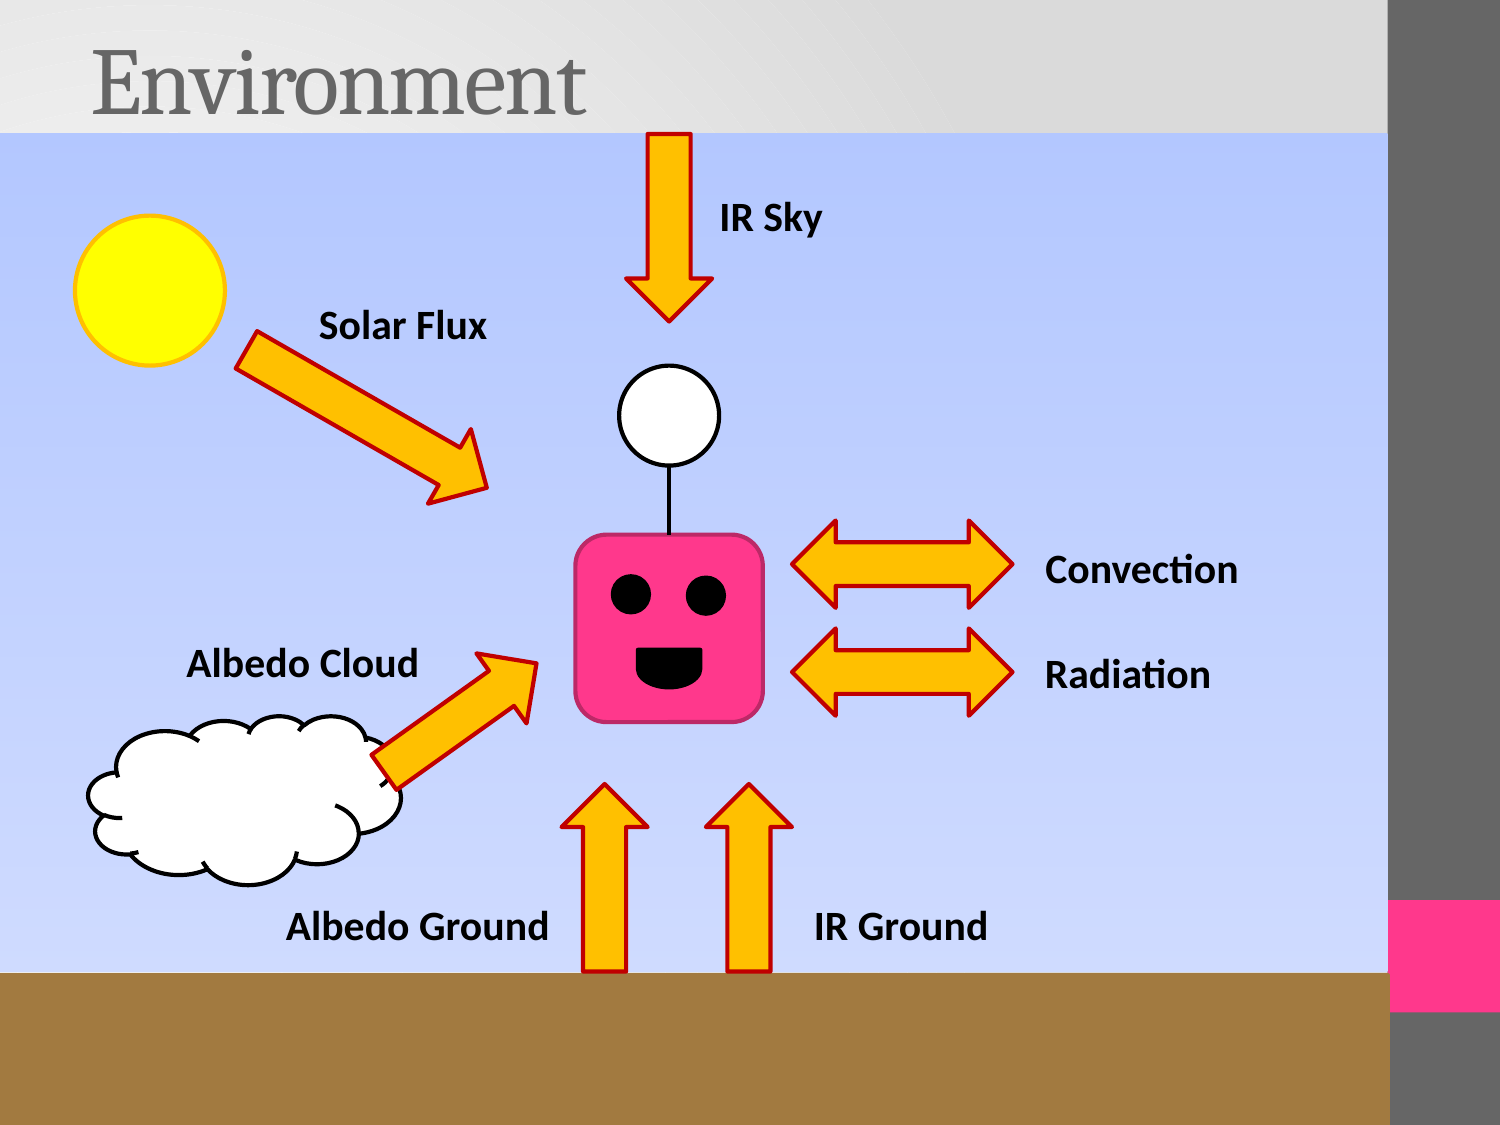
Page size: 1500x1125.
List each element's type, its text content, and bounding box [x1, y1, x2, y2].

text_box [369, 651, 539, 792]
text_box [635, 647, 703, 690]
text_box [72, 213, 228, 368]
text_box [703, 781, 794, 974]
text_box [789, 626, 1015, 718]
title Environment [75, 17, 1326, 132]
text_box Solar Flux [304, 290, 503, 356]
text_box Albedo Cloud [171, 628, 435, 694]
text_box [789, 518, 1015, 610]
text_box [0, 132, 1390, 973]
text_box [573, 532, 765, 725]
text_box [85, 714, 404, 888]
text_box [617, 363, 722, 468]
text_box [559, 781, 650, 974]
text_box [685, 575, 727, 616]
text_box [233, 329, 489, 506]
text_box Radiation [1030, 639, 1227, 704]
text_box IR Sky [704, 182, 839, 248]
text_box IR Ground [798, 891, 1004, 957]
text_box Convection [1030, 534, 1254, 600]
text_box [0, 973, 1390, 1125]
text_box [610, 574, 652, 615]
text_box [624, 131, 715, 324]
text_box Albedo Ground [271, 891, 566, 957]
